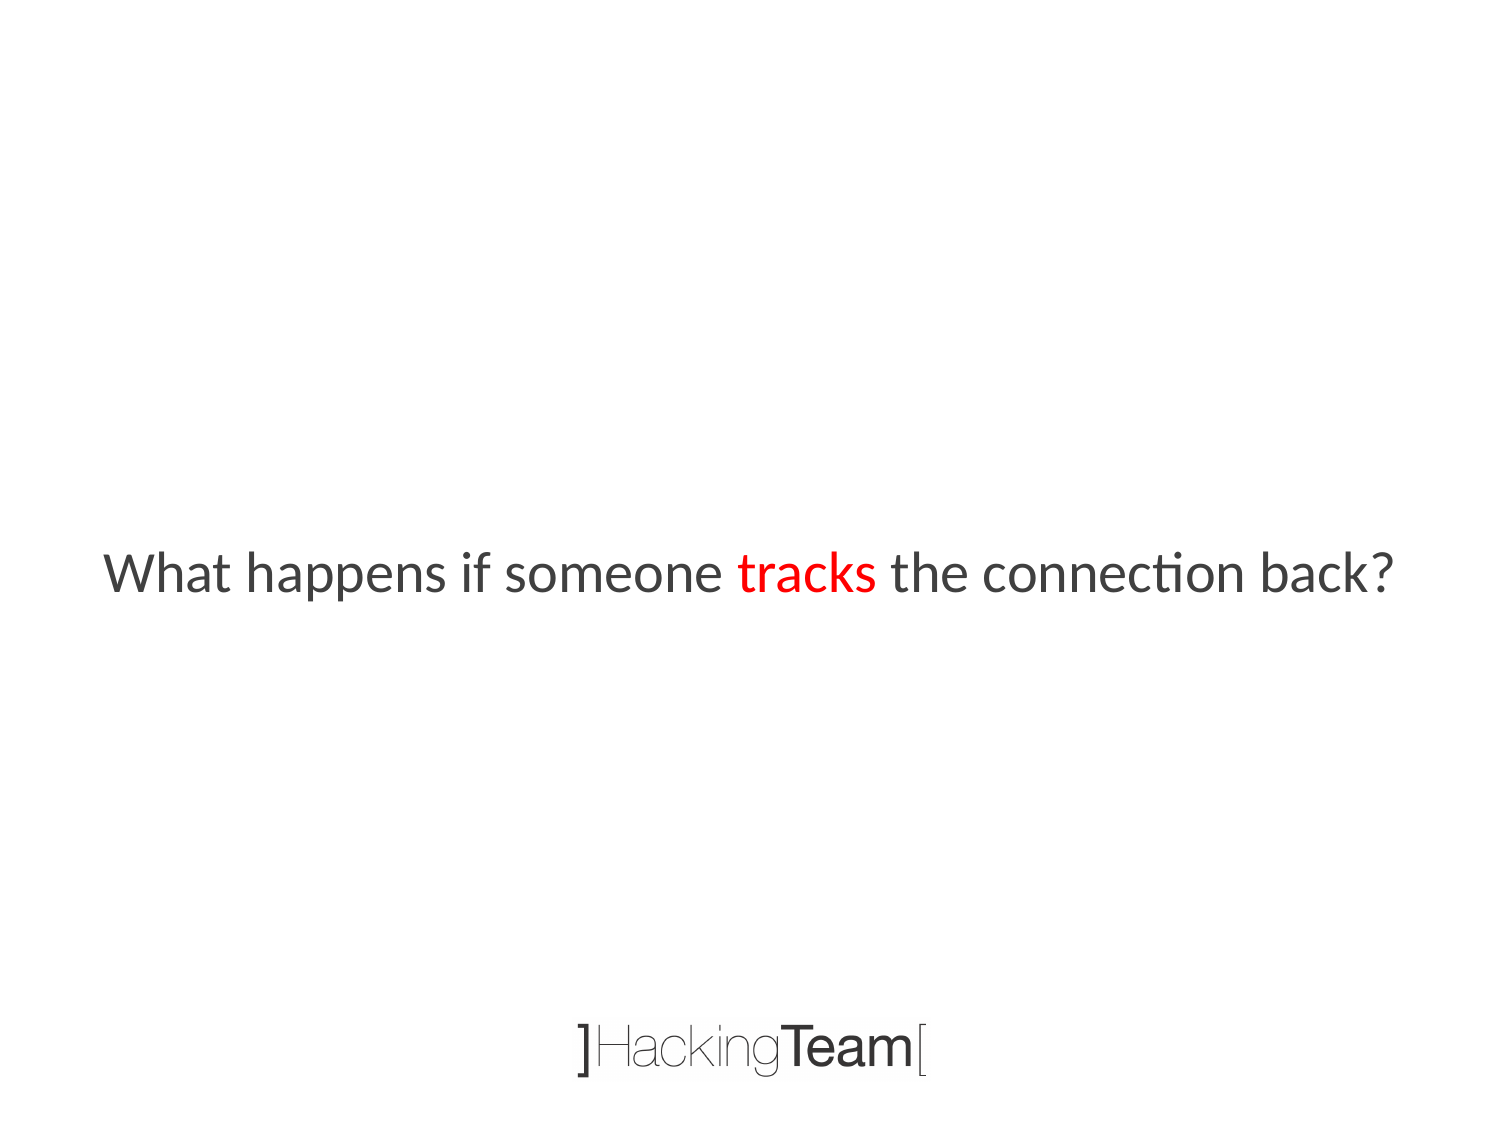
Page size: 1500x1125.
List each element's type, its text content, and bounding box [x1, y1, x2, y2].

list What happens if someone tracks the connection back? [75, 206, 1425, 919]
picture [572, 1017, 931, 1082]
